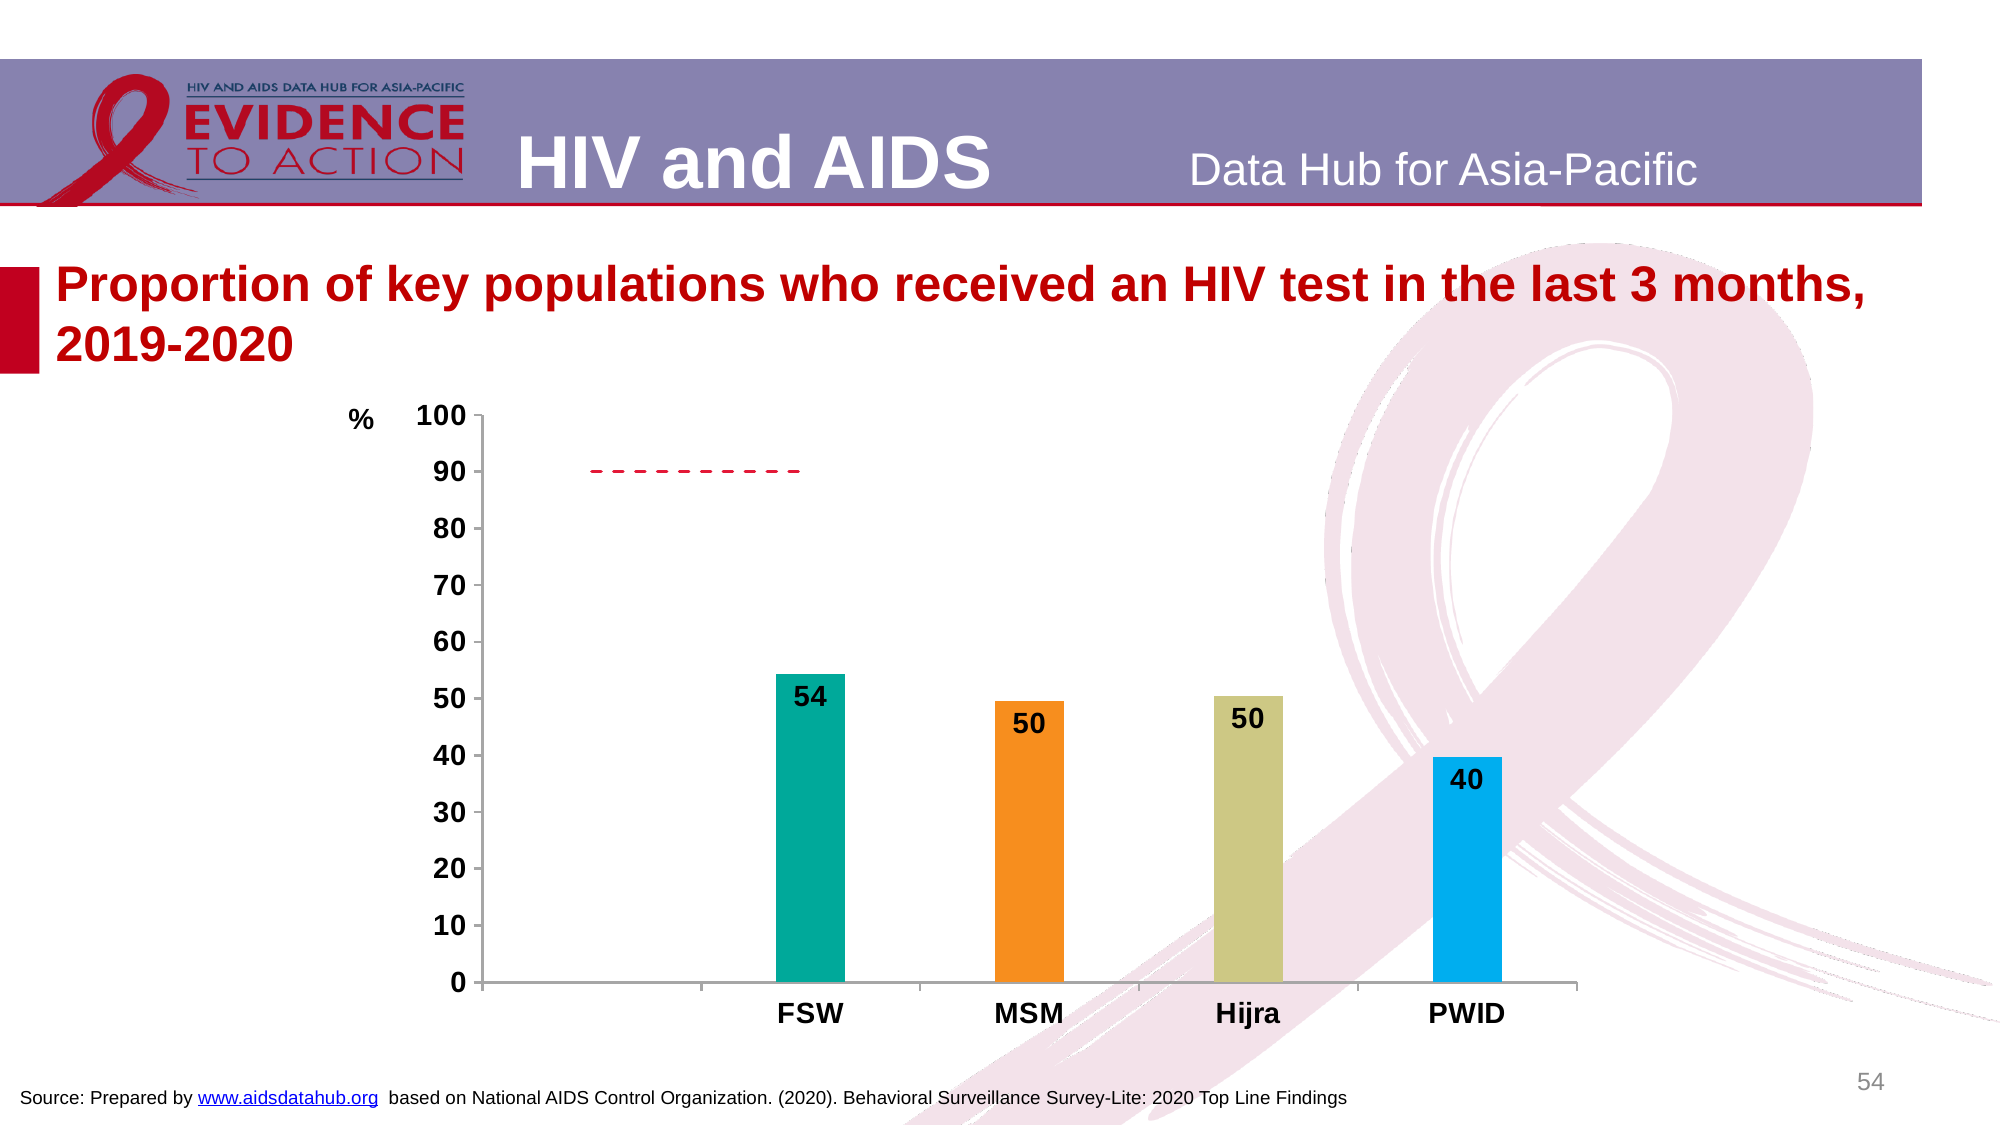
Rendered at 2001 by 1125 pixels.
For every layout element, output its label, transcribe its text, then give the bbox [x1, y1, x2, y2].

text_box Source: Prepared by www.aidsdatahub.org based on National AIDS Control Organization. (2020). Behavioral Surveillance Survey-Lite: 2020 Top Line Findings [5, 1068, 1808, 1125]
slide_number 54 [1781, 1043, 1900, 1103]
chart [326, 385, 1603, 1044]
title Proportion of key populations who received an HIV test in the last 3 months, 2019-2020 [40, 243, 1886, 327]
picture [11, 74, 469, 207]
picture [706, 181, 2000, 1125]
